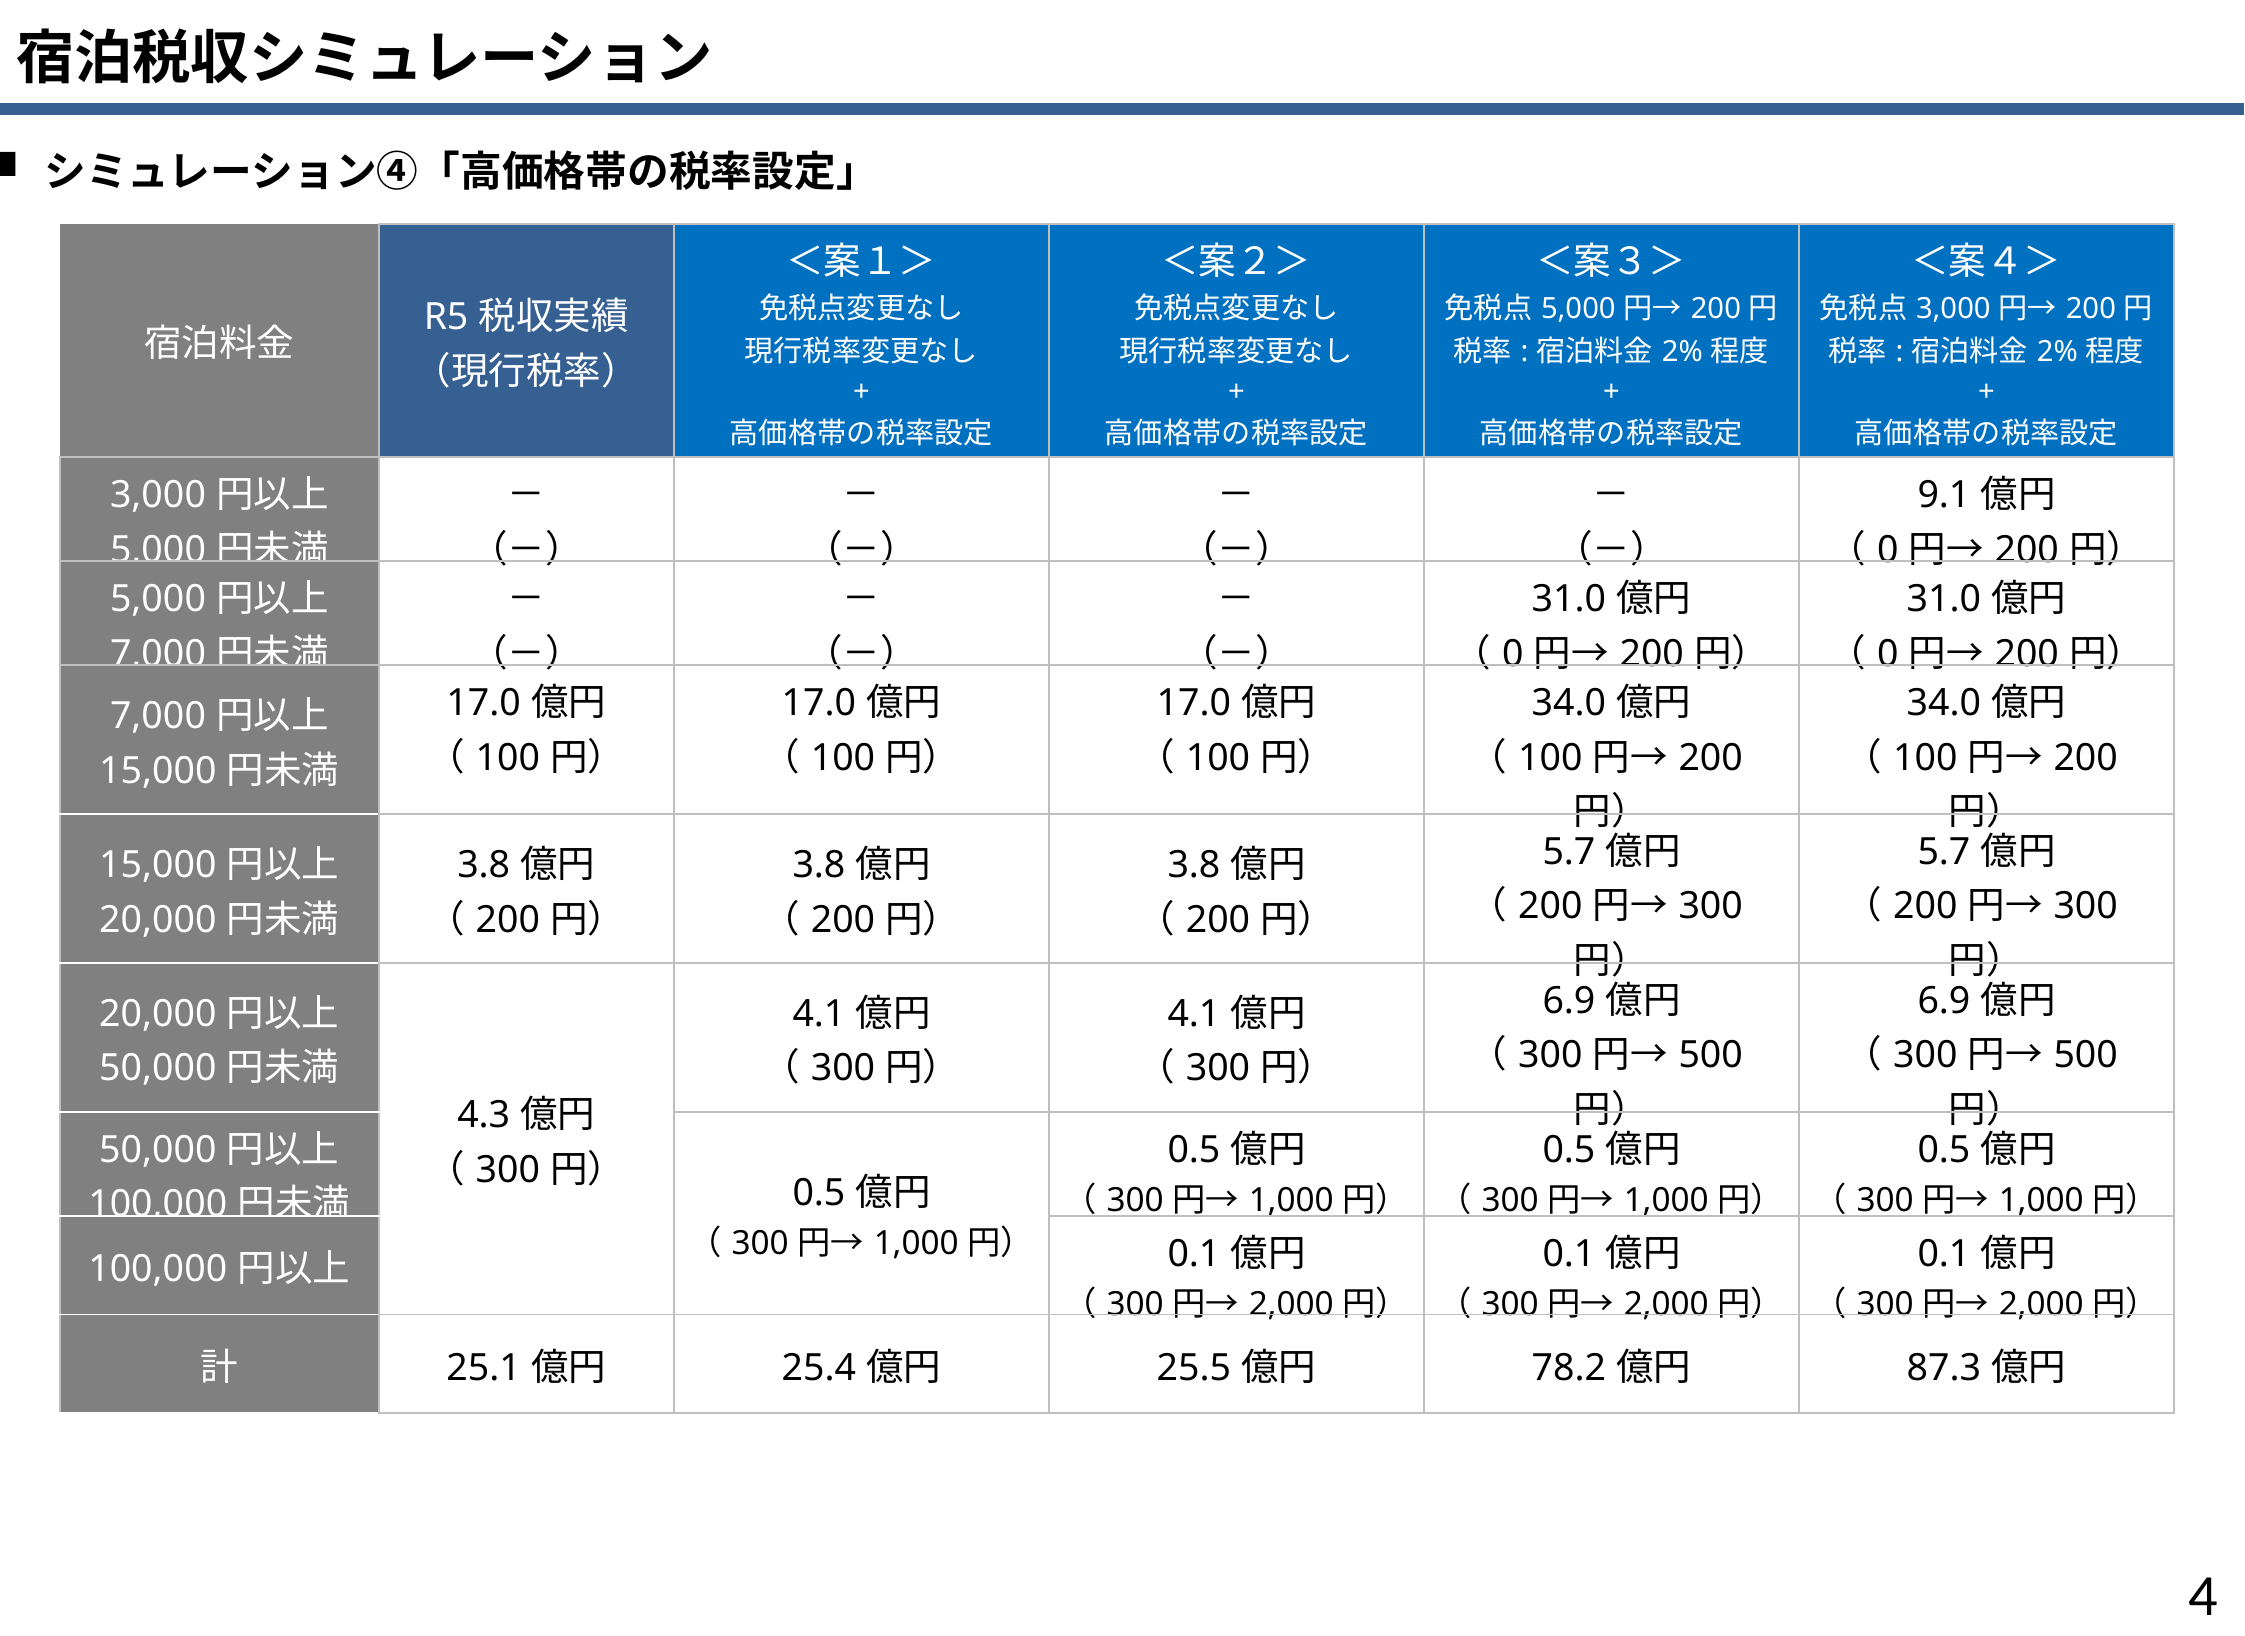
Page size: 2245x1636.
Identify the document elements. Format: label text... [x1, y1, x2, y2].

table_cell 25.5億円 [1050, 1315, 1423, 1412]
table_cell 5.7億円 （200円→300円） [1425, 815, 1798, 962]
table_header ＜案３＞ 免税点5,000円→200円 税率:宿泊料金2%程度 + 高価格帯の税率設定 （２段階） [1425, 225, 1798, 456]
table_cell 6.9億円 （300円→500円） [1425, 964, 1798, 1111]
table_cell 25.4億円 [675, 1315, 1048, 1412]
table_cell 15,000円以上 20,000円未満 [61, 815, 378, 962]
table_cell 5.7億円 （200円→300円） [1800, 815, 2173, 962]
table_cell － （－） [380, 458, 673, 560]
table_cell － （－） [380, 562, 673, 664]
table_cell 5,000円以上 7,000円未満 [61, 562, 378, 664]
table_cell 34.0億円 （100円→200円） [1800, 666, 2173, 813]
table_cell 0.1億円 （300円→2,000円） [1050, 1217, 1423, 1314]
table_cell 17.0億円 （100円） [380, 666, 673, 813]
table_cell 100,000円以上 [61, 1217, 378, 1314]
table_cell 3,000円以上 5,000円未満 [61, 458, 378, 560]
table_cell 0.1億円 （300円→2,000円） [1800, 1217, 2173, 1314]
text_box シミュレーション④「高価格帯の税率設定」 [0, 121, 896, 213]
table_cell 7,000円以上 15,000円未満 [61, 666, 378, 813]
table_cell － （－） [1425, 458, 1798, 560]
table_cell 3.8億円 （200円） [1050, 815, 1423, 962]
table_cell 31.0億円 （0円→200円） [1425, 562, 1798, 664]
table_cell 17.0億円 （100円） [675, 666, 1048, 813]
table_cell － （－） [1050, 562, 1423, 664]
table_cell － （－） [1050, 458, 1423, 560]
table_cell 4.1億円 （300円） [675, 964, 1048, 1111]
table_cell 9.1億円 （0円→200円） [1800, 458, 2173, 560]
table_cell 31.0億円 （0円→200円） [1800, 562, 2173, 664]
table_cell 20,000円以上 50,000円未満 [61, 964, 378, 1111]
table_cell 34.0億円 （100円→200円） [1425, 666, 1798, 813]
table_header 宿泊料金 [60, 224, 378, 456]
table_cell － （－） [675, 458, 1048, 560]
table_header ＜案１＞ 免税点変更なし 現行税率変更なし + 高価格帯の税率設定 （１段階） [675, 225, 1048, 456]
text_box 宿泊税収シミュレーション [0, 0, 731, 103]
slide_number 3 [1716, 1548, 2240, 1636]
table_cell 87.3億円 [1800, 1315, 2173, 1412]
table_cell 50,000円以上 100,000円未満 [61, 1113, 378, 1215]
table_header R5税収実績 （現行税率） [380, 225, 673, 456]
table_cell 0.1億円 （300円→2,000円） [1425, 1217, 1798, 1314]
table_cell 6.9億円 （300円→500円） [1800, 964, 2173, 1111]
table_cell 4.1億円 （300円） [1050, 964, 1423, 1111]
table_cell 3.8億円 （200円） [380, 815, 673, 962]
table_cell 78.2億円 [1425, 1315, 1798, 1412]
table_cell 0.5億円 （300円→1,000円） [1050, 1113, 1423, 1215]
table_cell 0.5億円 （300円→1,000円） [675, 1113, 1048, 1314]
table_cell 17.0億円 （100円） [1050, 666, 1423, 813]
table_cell 25.1億円 [380, 1315, 673, 1412]
table_cell 4.3億円 （300円） [380, 964, 673, 1314]
table_cell － （－） [675, 562, 1048, 664]
table_header ＜案２＞ 免税点変更なし 現行税率変更なし + 高価格帯の税率設定 （２段階） [1050, 225, 1423, 456]
table_cell 0.5億円 （300円→1,000円） [1800, 1113, 2173, 1215]
table_header ＜案４＞ 免税点3,000円→200円 税率:宿泊料金2%程度 + 高価格帯の税率設定 （２段階） [1800, 225, 2173, 456]
table_cell 計 [61, 1315, 378, 1412]
table_cell 0.5億円 （300円→1,000円） [1425, 1113, 1798, 1215]
table_cell 3.8億円 （200円） [675, 815, 1048, 962]
